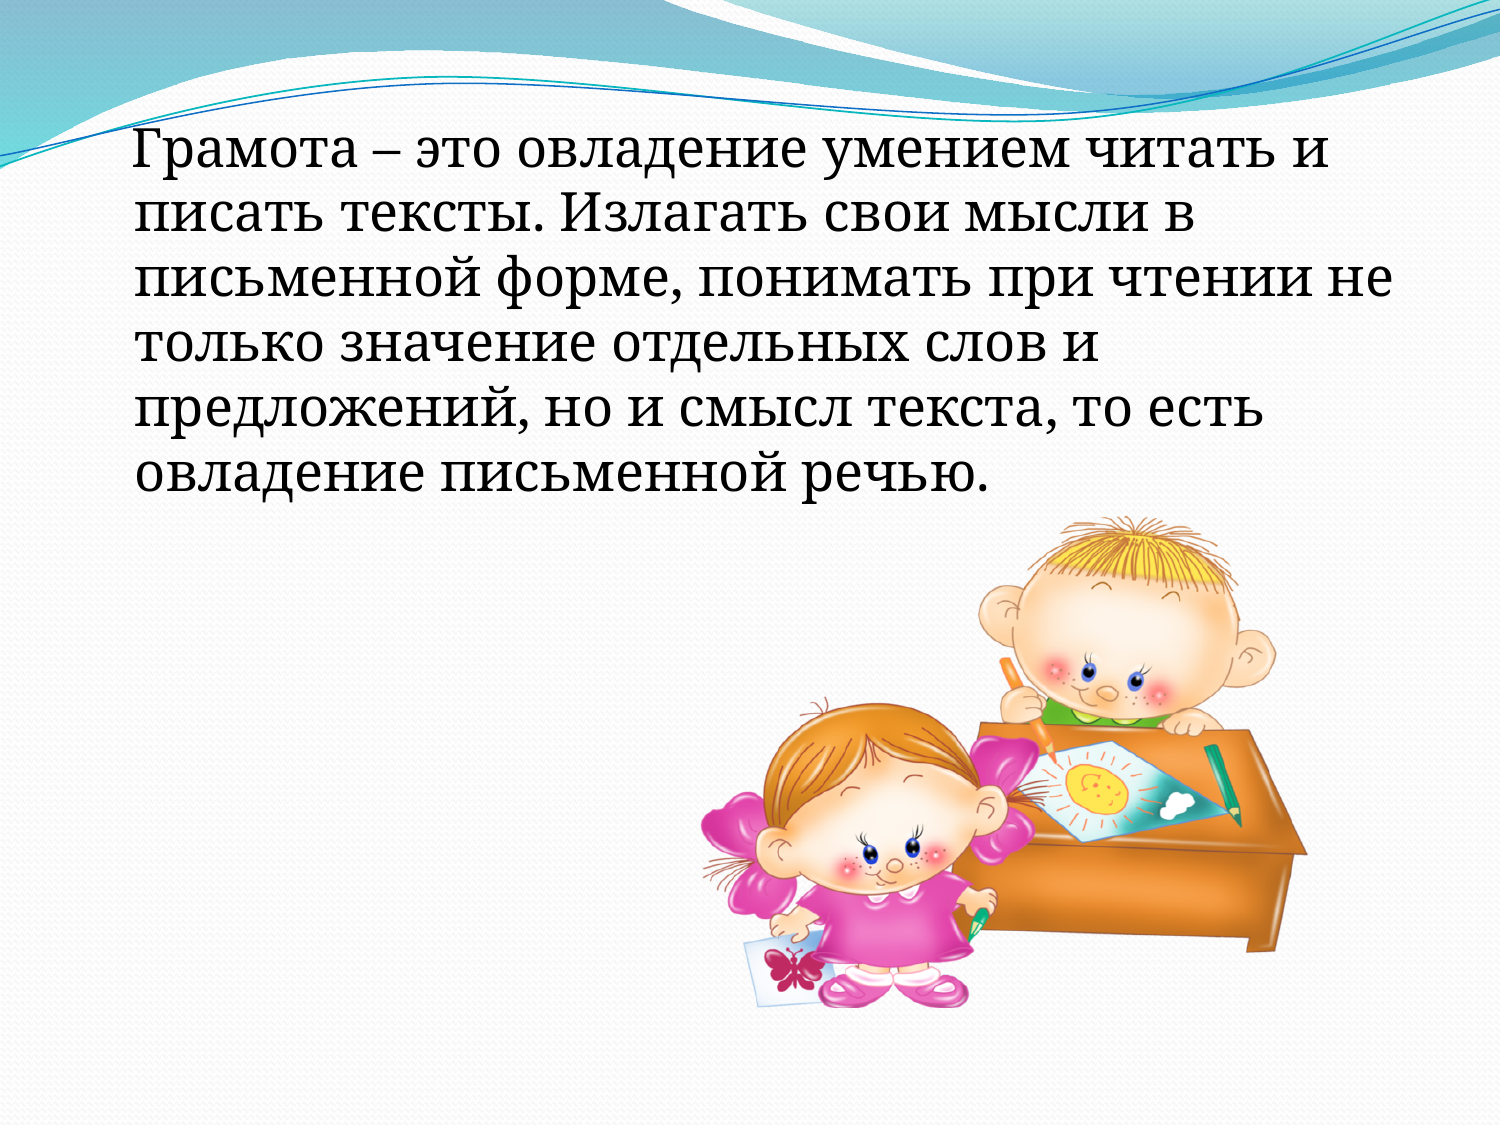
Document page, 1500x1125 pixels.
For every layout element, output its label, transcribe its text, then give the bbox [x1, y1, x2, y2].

list Грамота – это овладение умением читать и писать тексты. Излагать свои мысли в письменной форме, понимать при чтении не только значение отдельных слов и предложений, но и смысл текста, то есть овладение письменной речью. [75, 105, 1425, 1038]
picture [667, 480, 1337, 1008]
